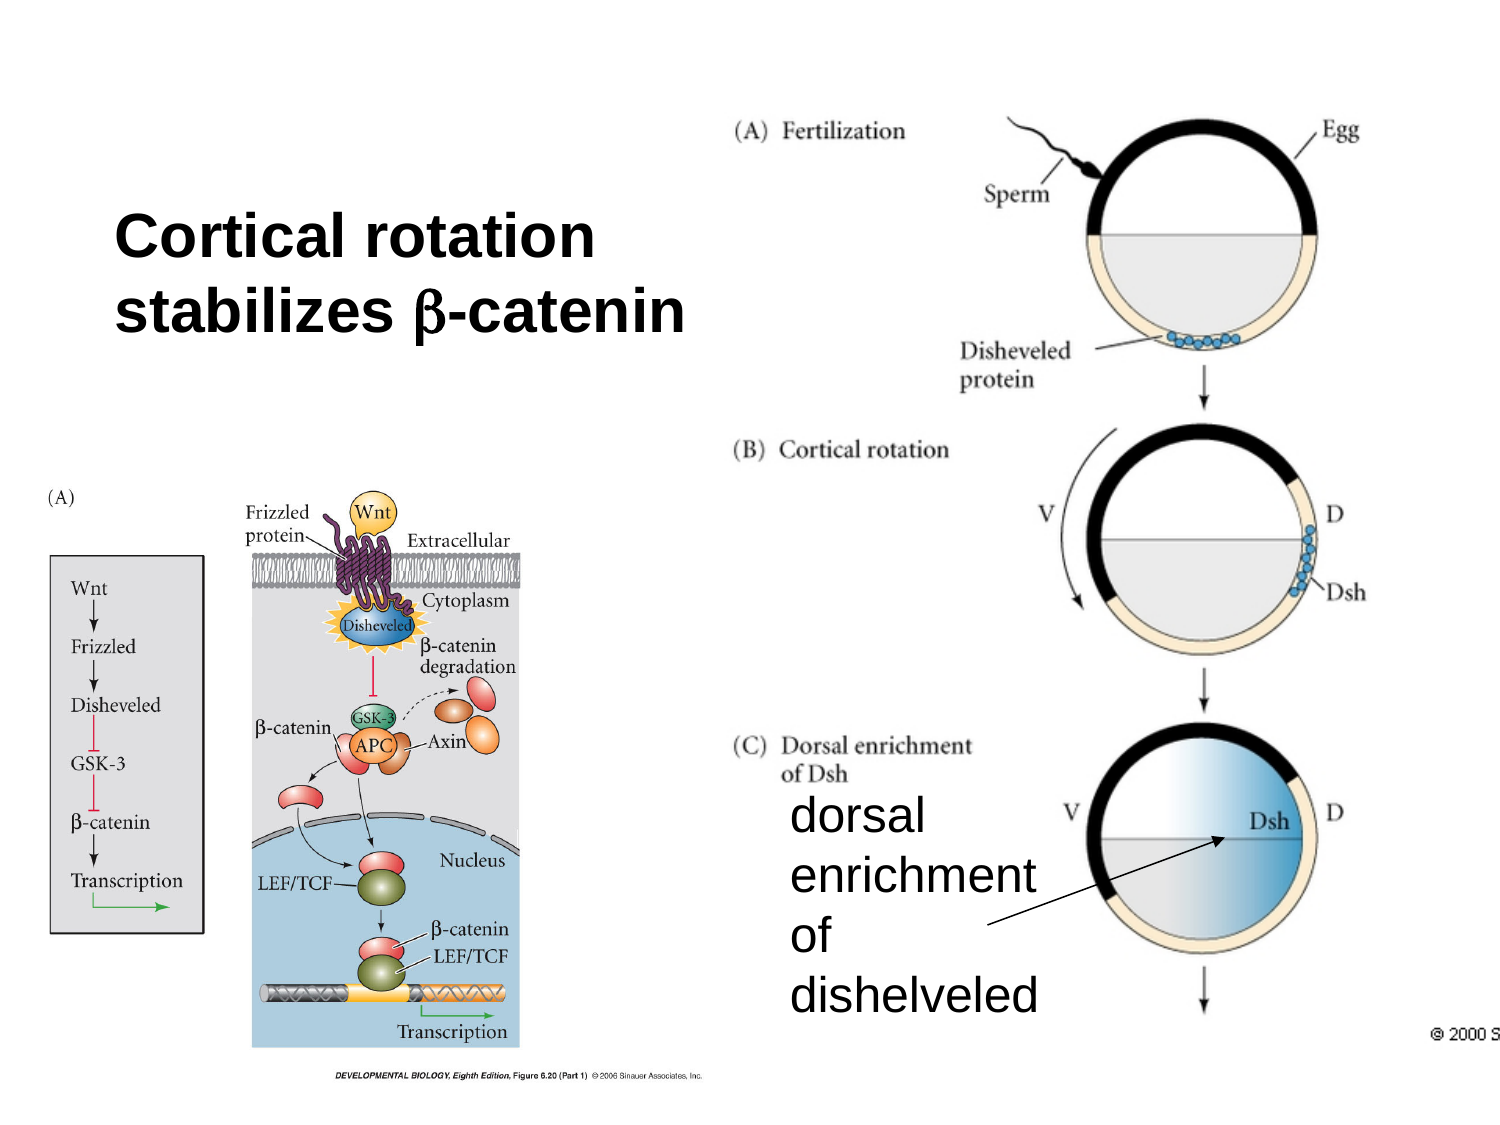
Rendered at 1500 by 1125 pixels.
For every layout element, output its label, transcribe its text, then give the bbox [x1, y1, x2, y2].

picture [0, 112, 1500, 1088]
text_box Cortical rotation stabilizes b-catenin [99, 187, 419, 353]
